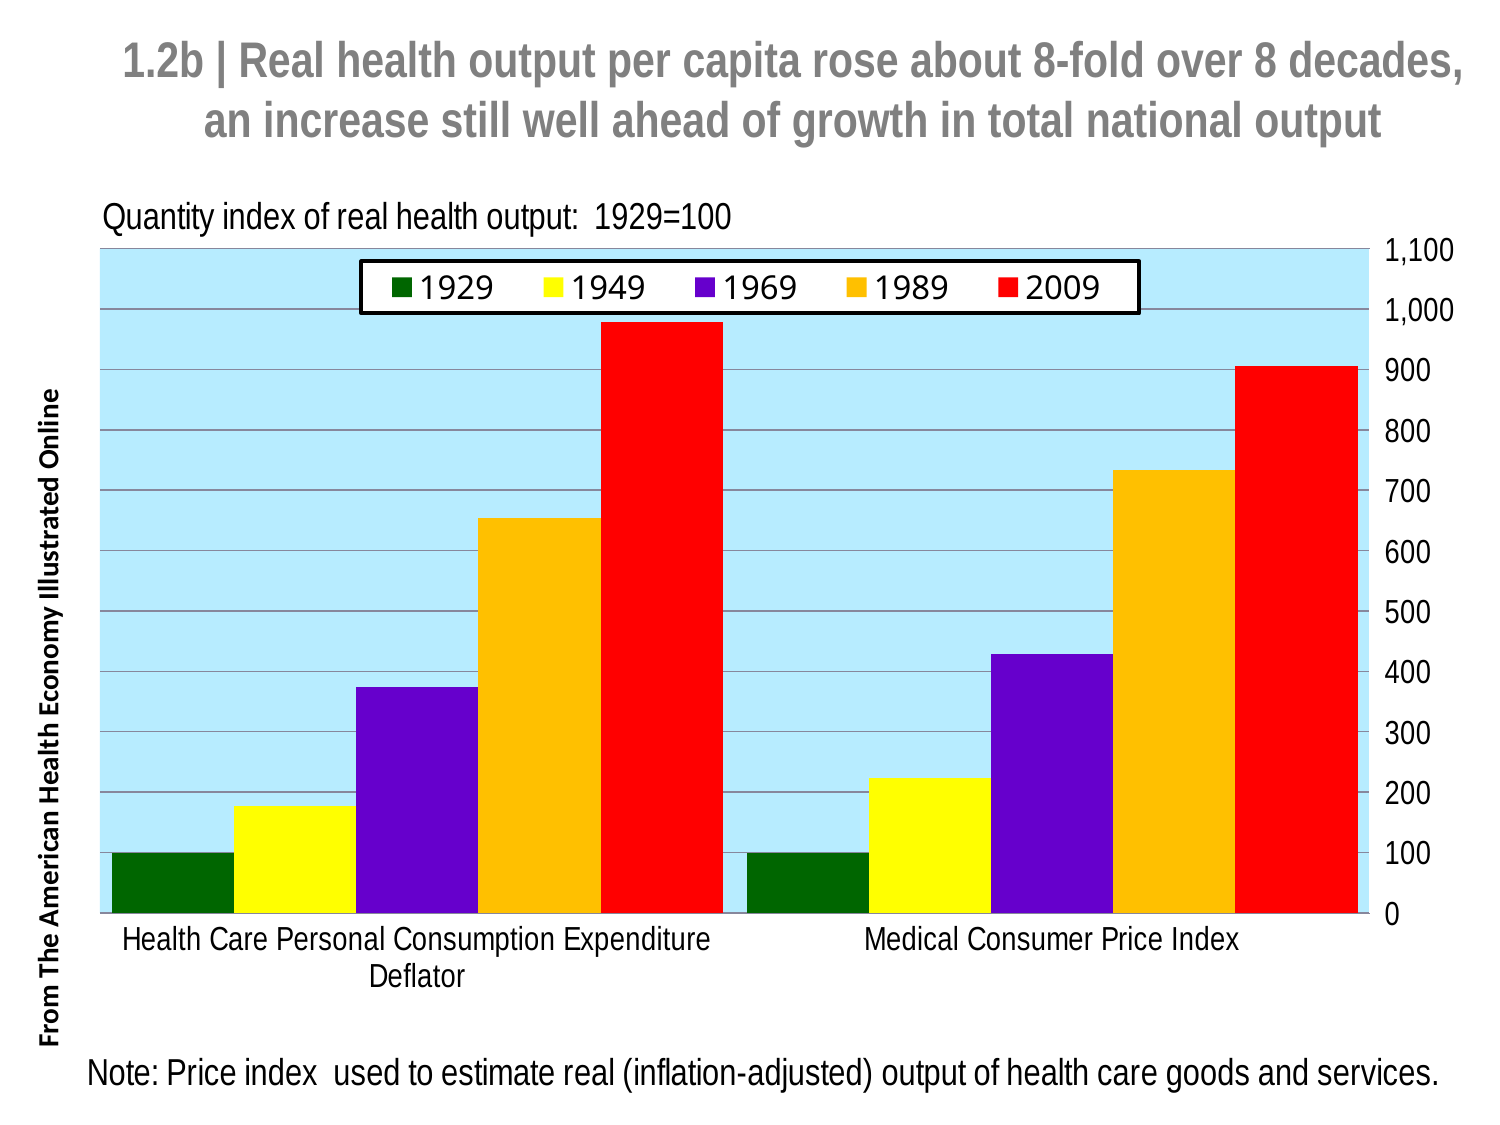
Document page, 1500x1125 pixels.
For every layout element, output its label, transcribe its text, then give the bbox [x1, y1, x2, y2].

chart [0, 137, 1493, 1125]
title 1.2b | Real health output per capita rose about 8-fold over 8 decades, an increase still well ahead of growth in total national output [87, 0, 1500, 175]
